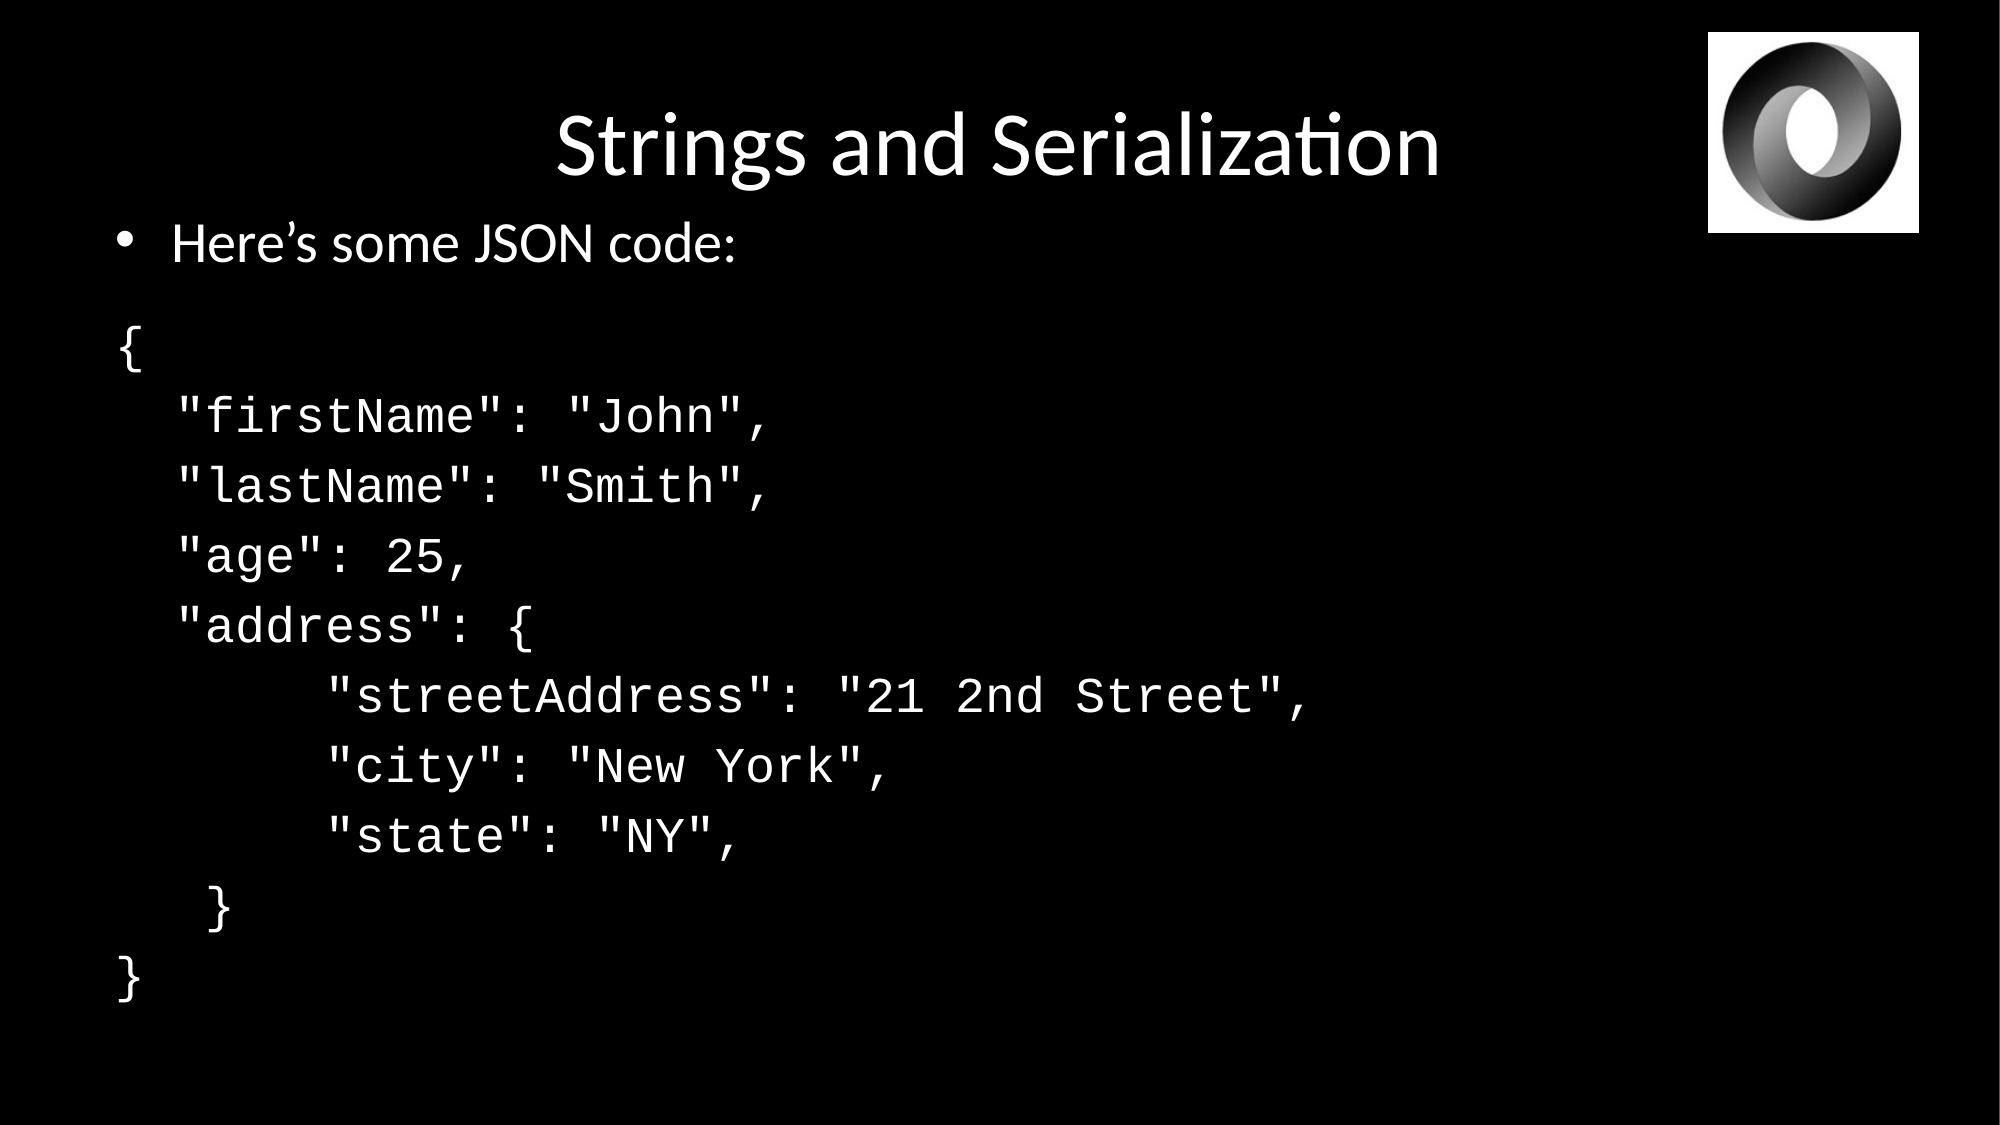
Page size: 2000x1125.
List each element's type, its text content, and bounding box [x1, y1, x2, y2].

list Here’s some JSON code: { "firstName": "John", "lastName": "Smith", "age": 25, "address": { "streetAddress": "21 2nd Street", "city": "New York", "state": "NY", } } [99, 196, 1900, 939]
title Strings and Serialization [99, 45, 1703, 196]
picture [1708, 32, 1919, 233]
